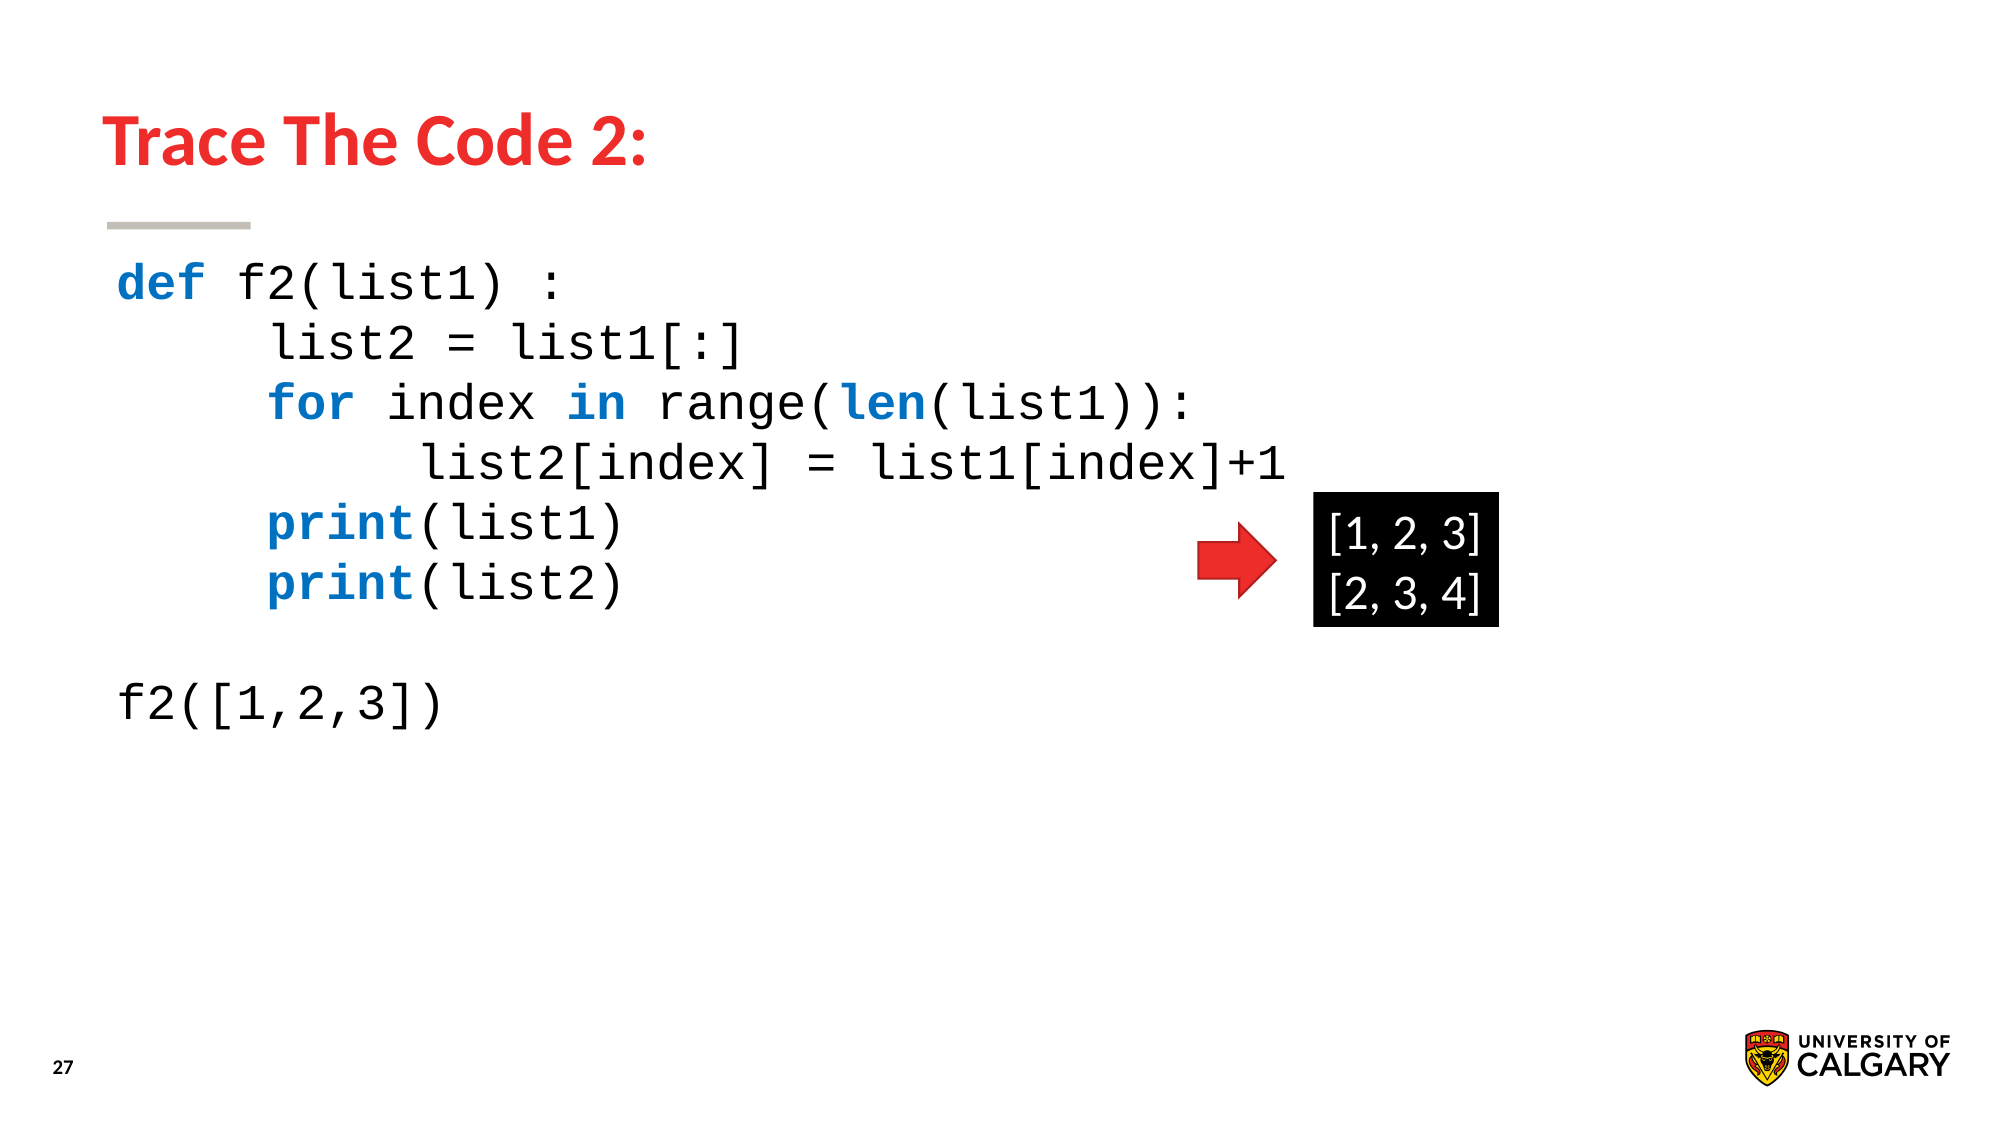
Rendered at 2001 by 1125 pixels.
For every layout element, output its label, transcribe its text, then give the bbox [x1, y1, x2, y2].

text_box [1197, 521, 1278, 600]
text_box def f2(list1) : list2 = list1[:] for index in range(len(list1)): list2[index] = list1[index]+1 print(list1) print(list2) f2([1,2,3]) [101, 242, 1314, 737]
text_box [1, 2, 3] [2, 3, 4] [1313, 492, 1499, 627]
picture [1722, 1012, 1973, 1099]
title Trace The Code 2: [87, 60, 1774, 222]
